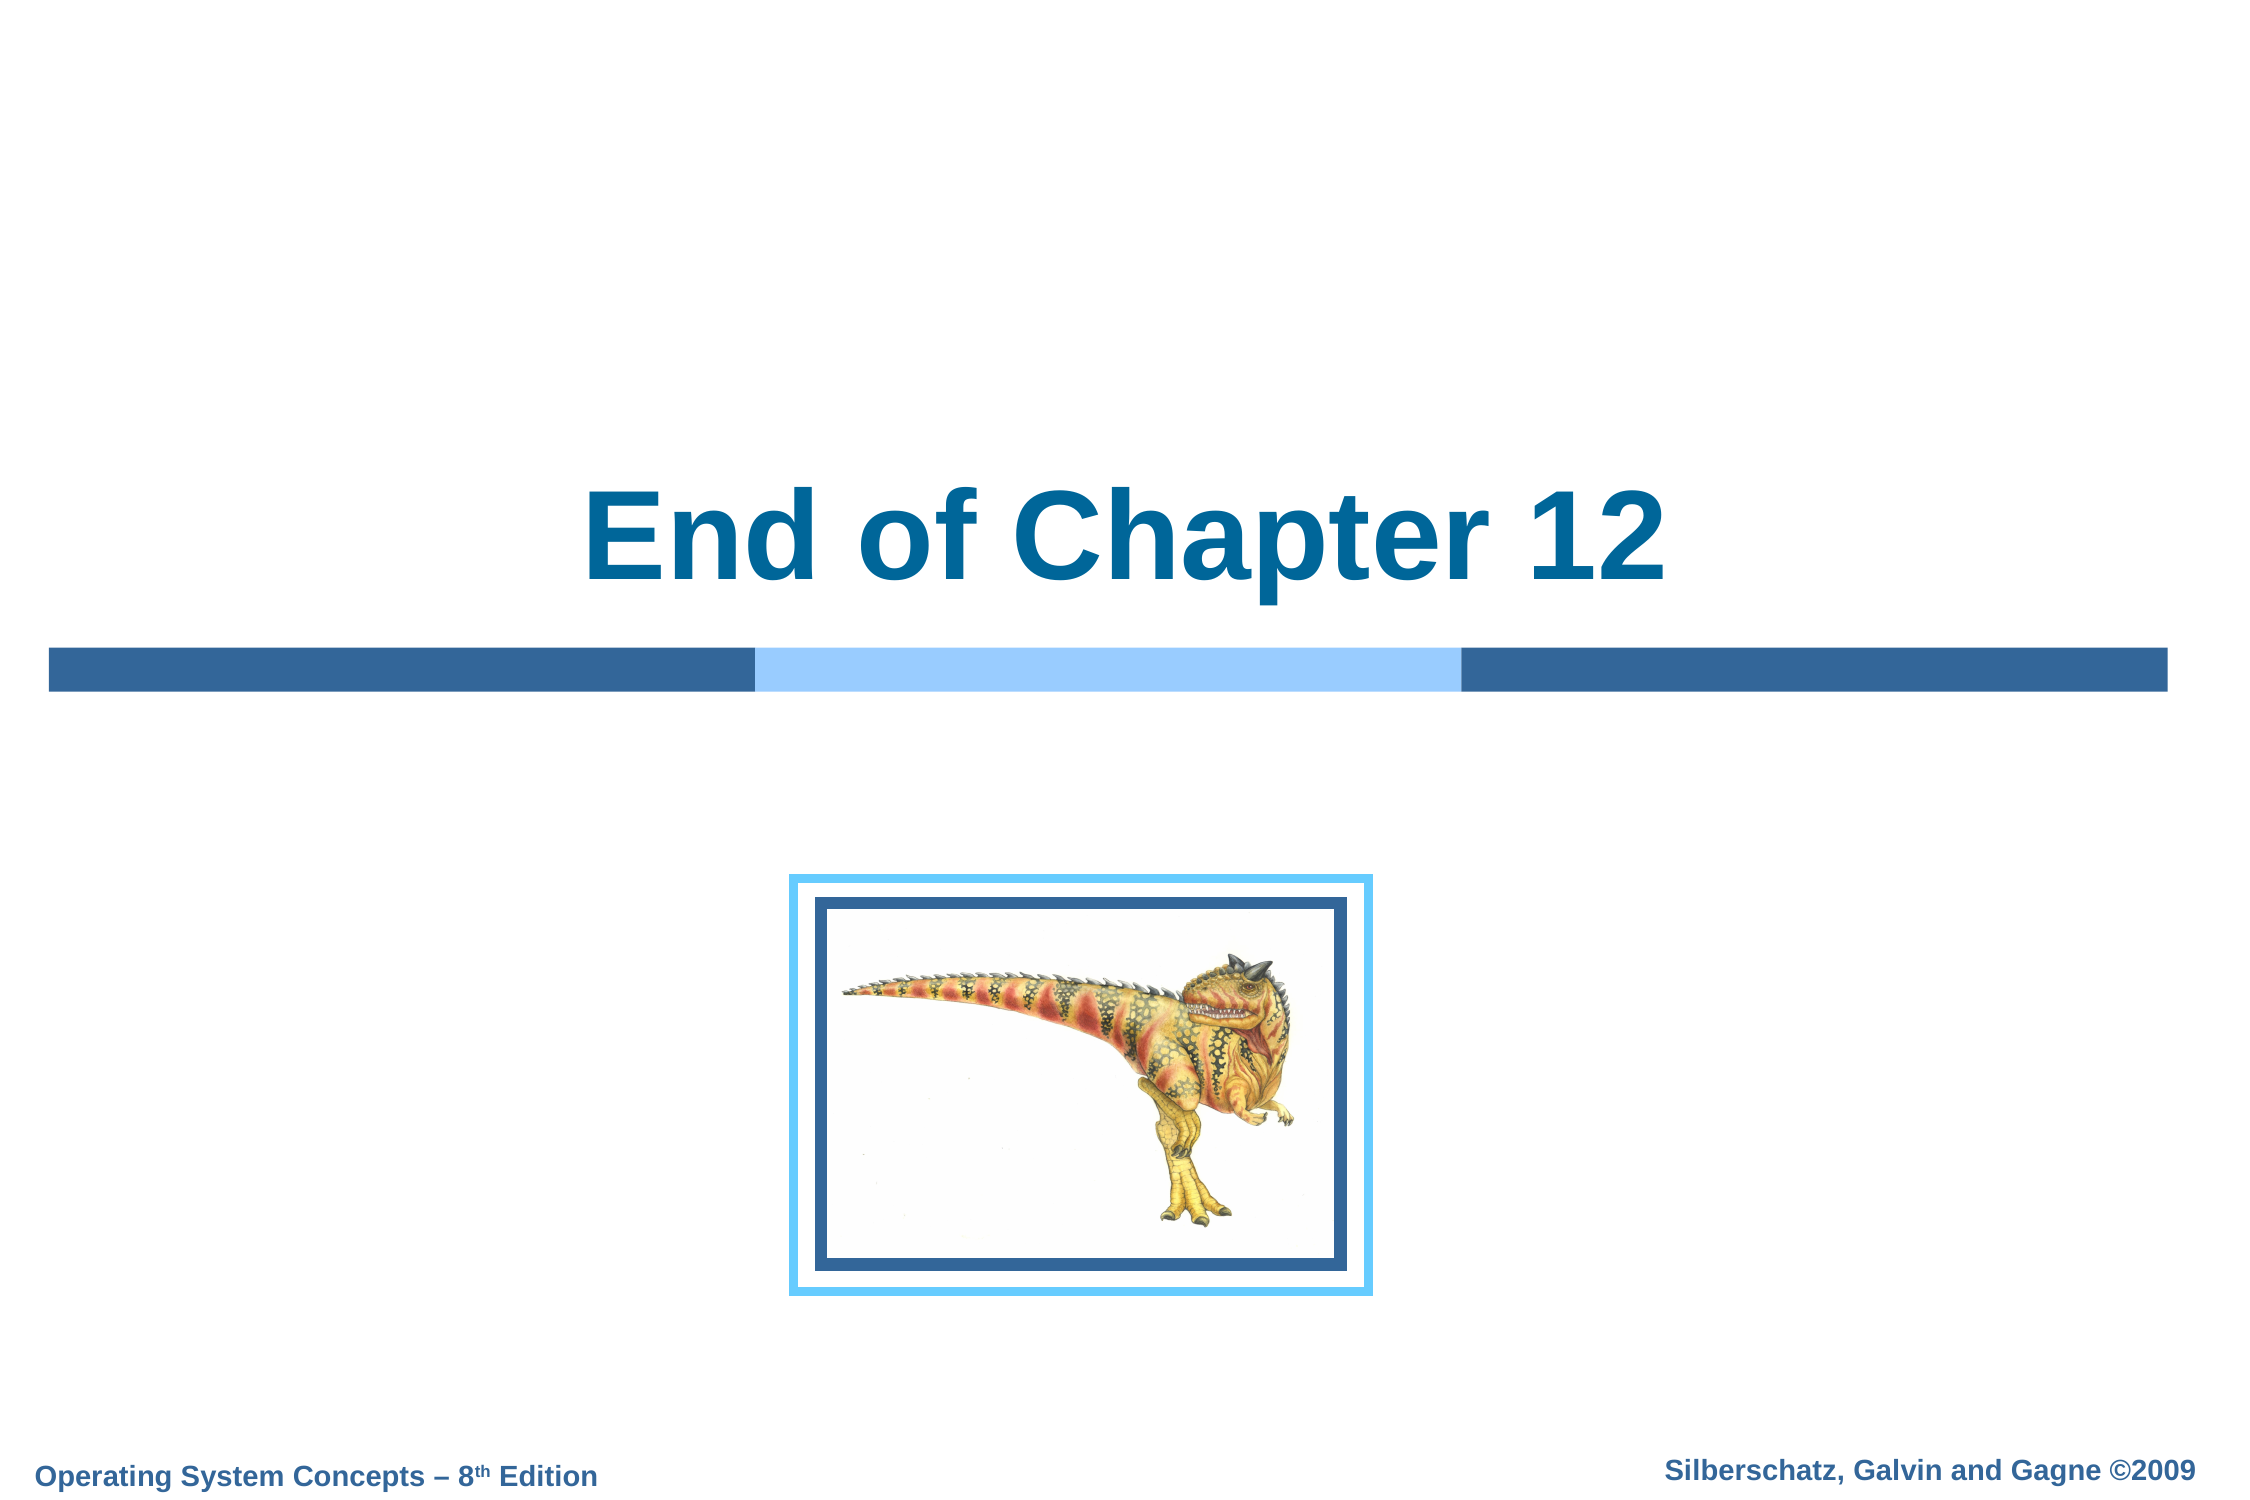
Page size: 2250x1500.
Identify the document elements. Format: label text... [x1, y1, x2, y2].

picture [827, 909, 1334, 1258]
title End of Chapter 12 [168, 149, 2082, 616]
